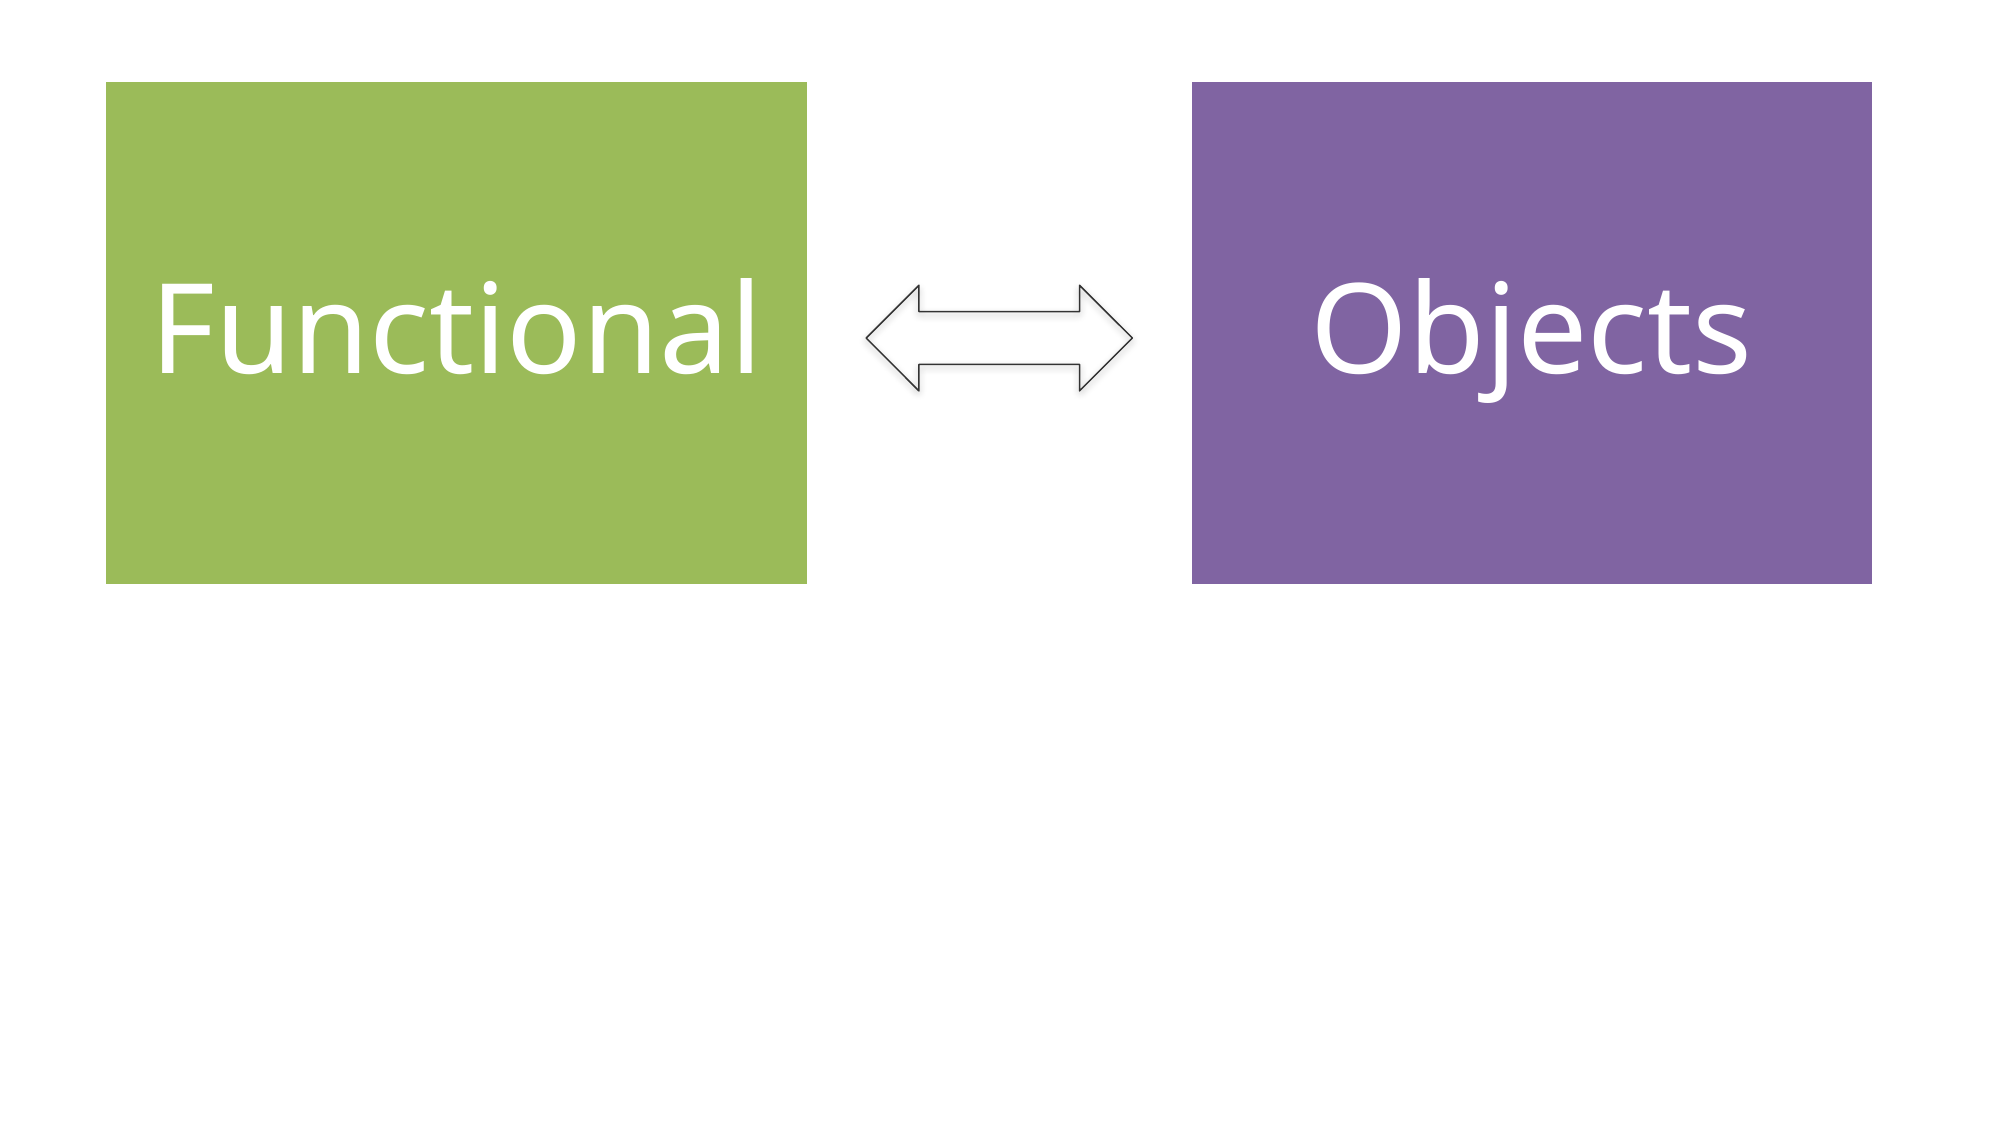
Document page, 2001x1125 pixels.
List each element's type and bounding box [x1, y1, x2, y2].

text_box [103, 80, 1875, 587]
